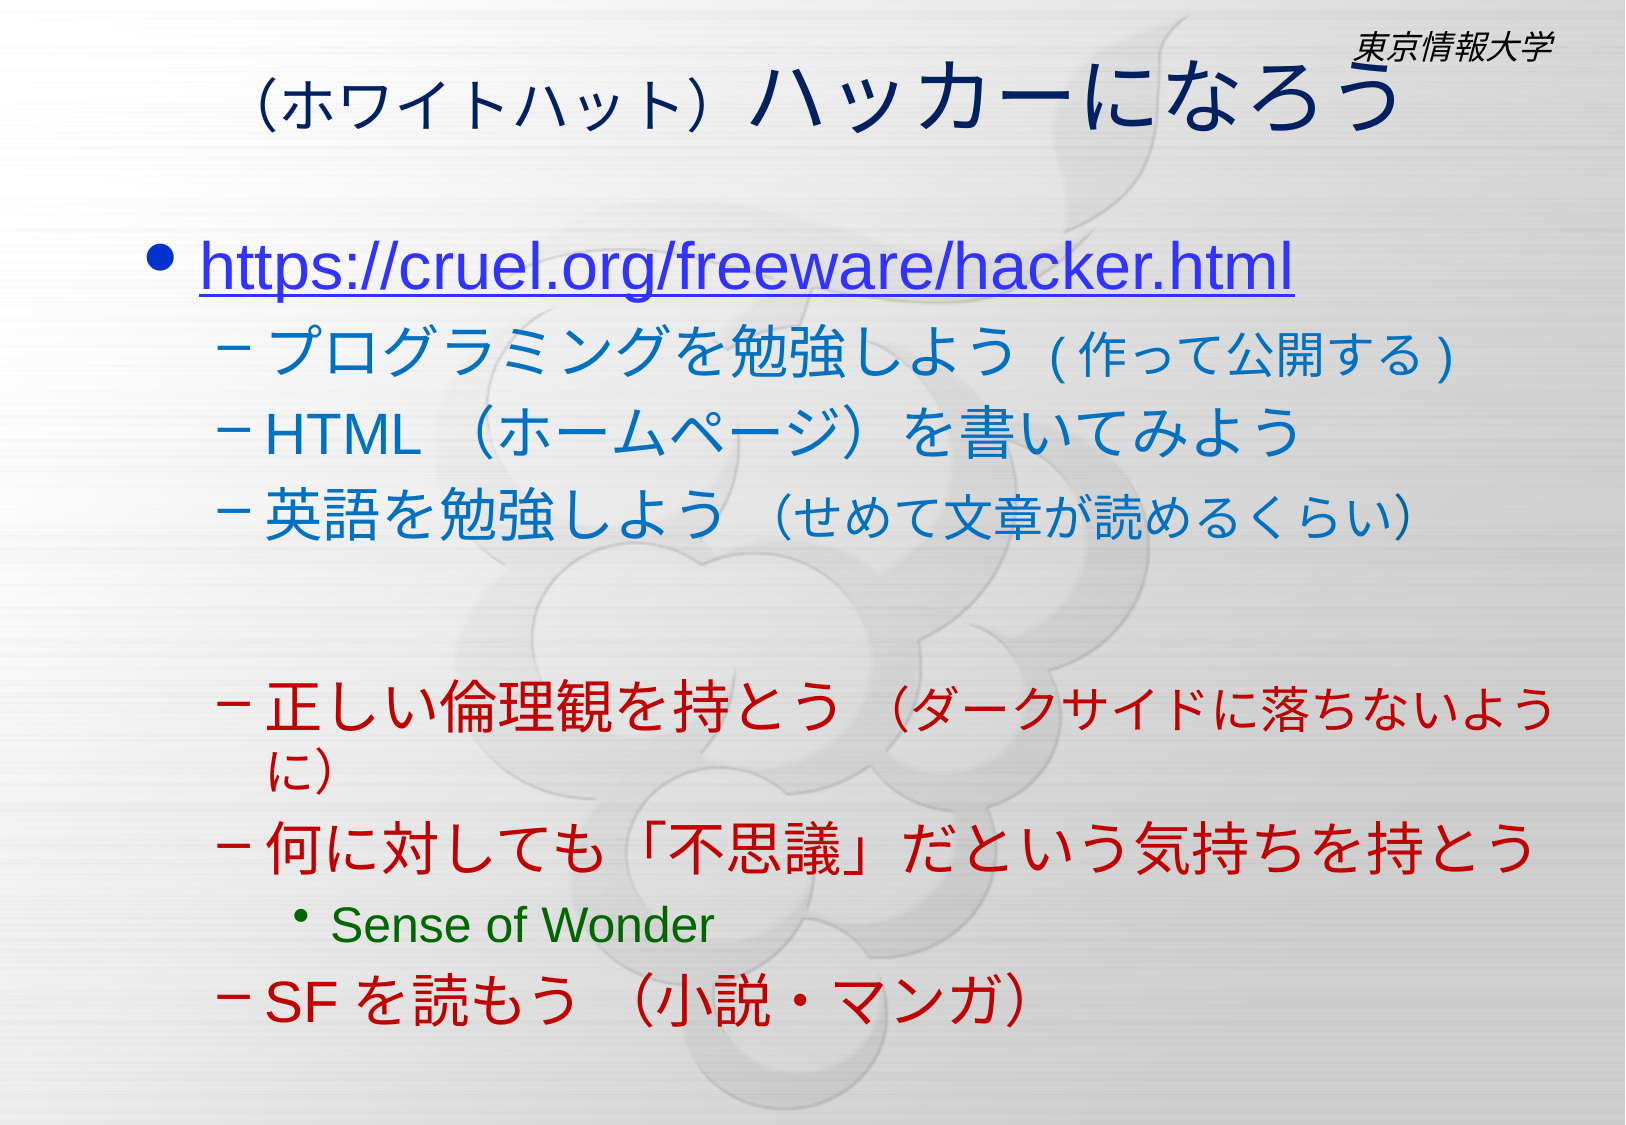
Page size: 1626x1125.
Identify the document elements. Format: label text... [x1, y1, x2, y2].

text_box 正しい倫理観を持とう （ダークサイドに落ちないように） 何に対しても「不思議」だという気持ちを持とう Sense of Wonder SFを読もう （小説・マンガ） [127, 663, 1582, 1080]
list https://cruel.org/freeware/hacker.html プログラミングを勉強しよう (作って公開する) HTML（ホームページ）を書いてみよう 英語を勉強しよう （せめて文章が読めるくらい） [127, 215, 1582, 632]
title （ホワイトハット）ハッカーになろう [84, 0, 1547, 188]
